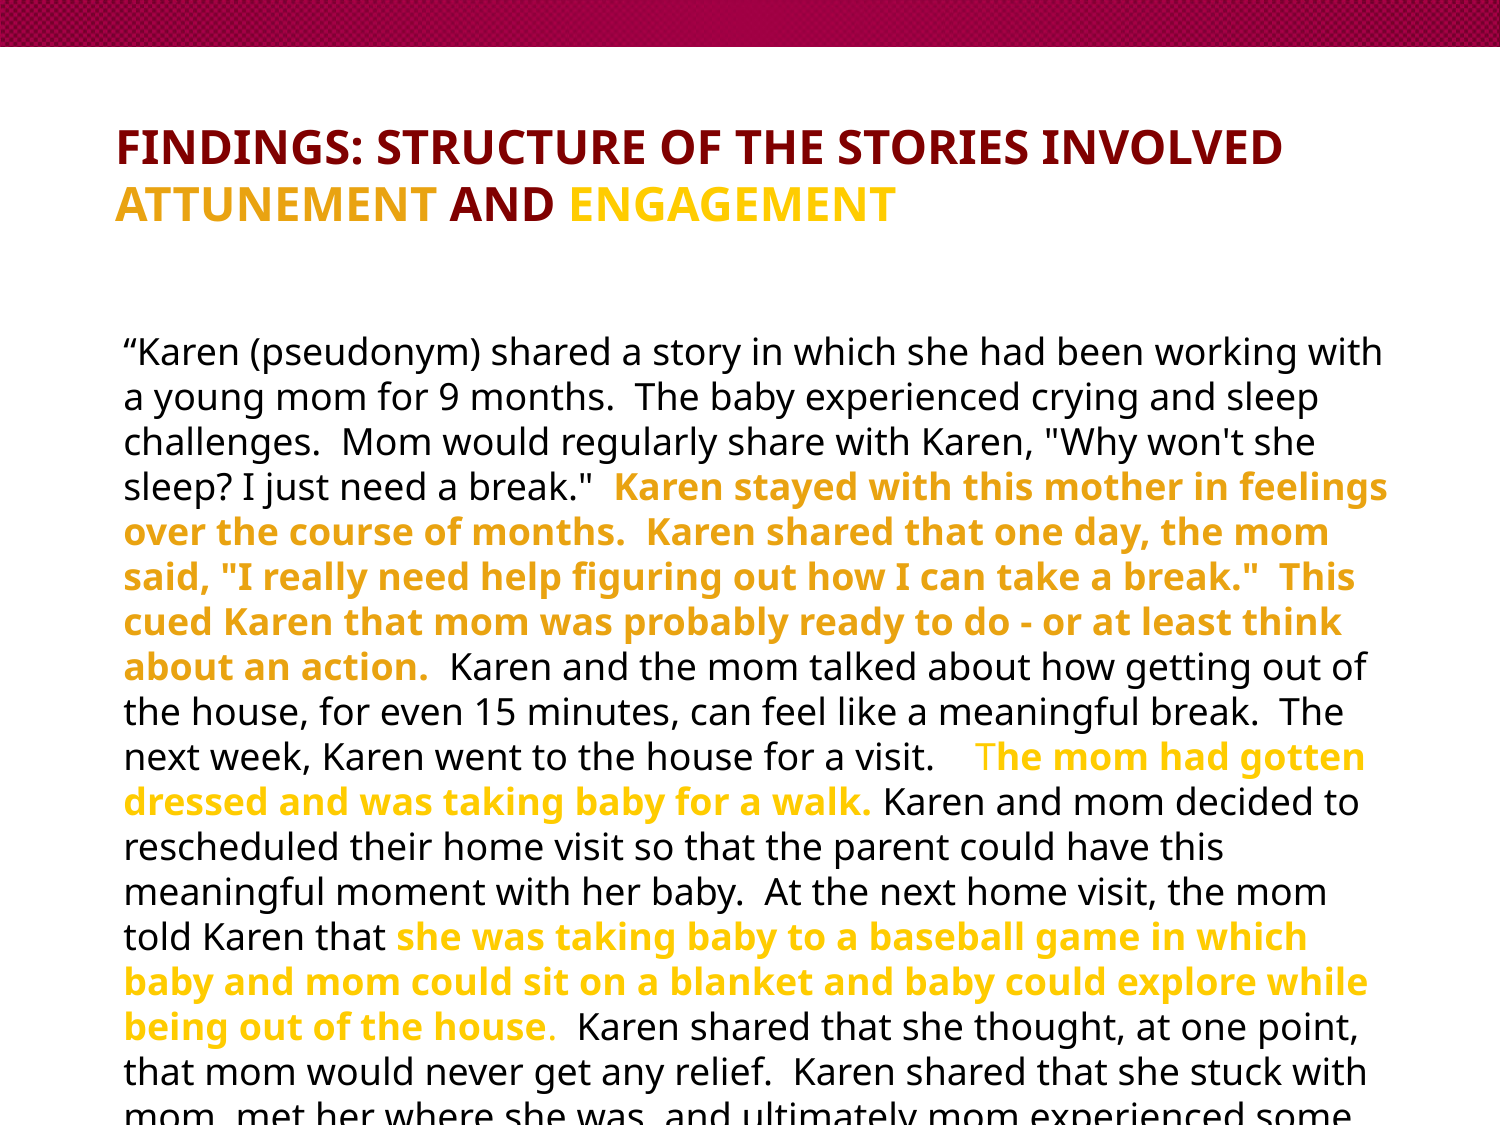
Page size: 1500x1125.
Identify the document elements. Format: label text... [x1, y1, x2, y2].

picture [0, 0, 1500, 47]
list “Karen (pseudonym) shared a story in which she had been working with a young mom for 9 months. The baby experienced crying and sleep challenges. Mom would regularly share with Karen, "Why won't she sleep? I just need a break." Karen stayed with this mother in feelings over the course of months. Karen shared that one day, the mom said, "I really need help figuring out how I can take a break." This cued Karen that mom was probably ready to do - or at least think about an action. Karen and the mom talked about how getting out of the house, for even 15 minutes, can feel like a meaningful break. The next week, Karen went to the house for a visit. The mom had gotten dressed and was taking baby for a walk. Karen and mom decided to rescheduled their home visit so that the parent could have this meaningful moment with her baby. At the next home visit, the mom told Karen that she was taking baby to a baseball game in which baby and mom could sit on a blanket and baby could explore while being out of the house. Karen shared that she thought, at one point, that mom would never get any relief. Karen shared that she stuck with mom, met her where she was, and ultimately mom experienced some relief. ” [108, 319, 1417, 848]
title Findings: Structure of the stories involved attunement and engagement [100, 108, 1408, 297]
